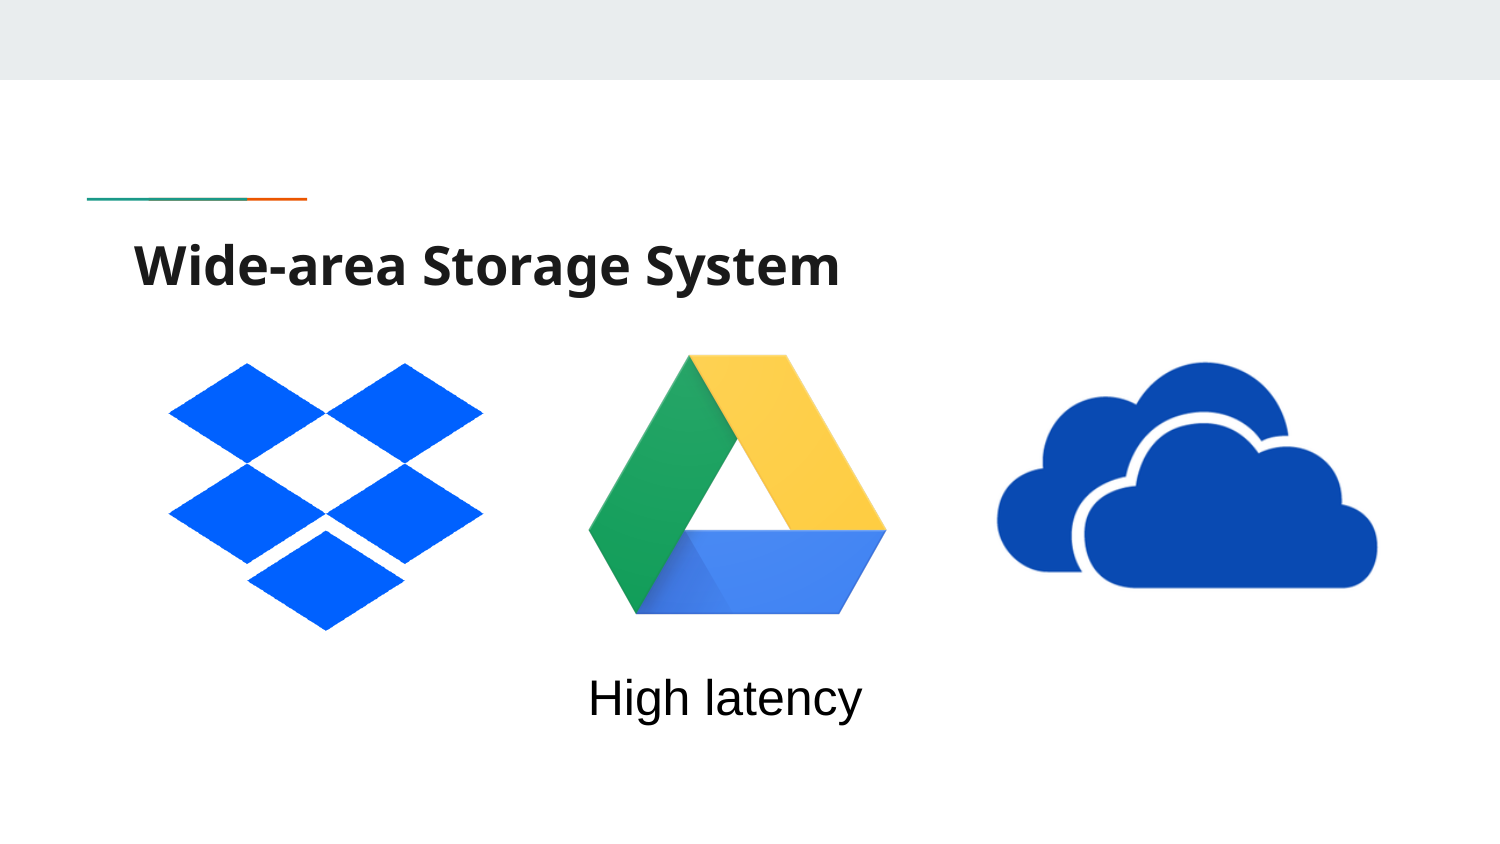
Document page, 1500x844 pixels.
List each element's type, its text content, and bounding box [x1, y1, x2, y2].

picture [146, 318, 505, 677]
title Wide-area Storage System [119, 216, 1381, 305]
picture [994, 342, 1382, 627]
text_box High latency [374, 658, 1077, 734]
picture [582, 329, 893, 640]
